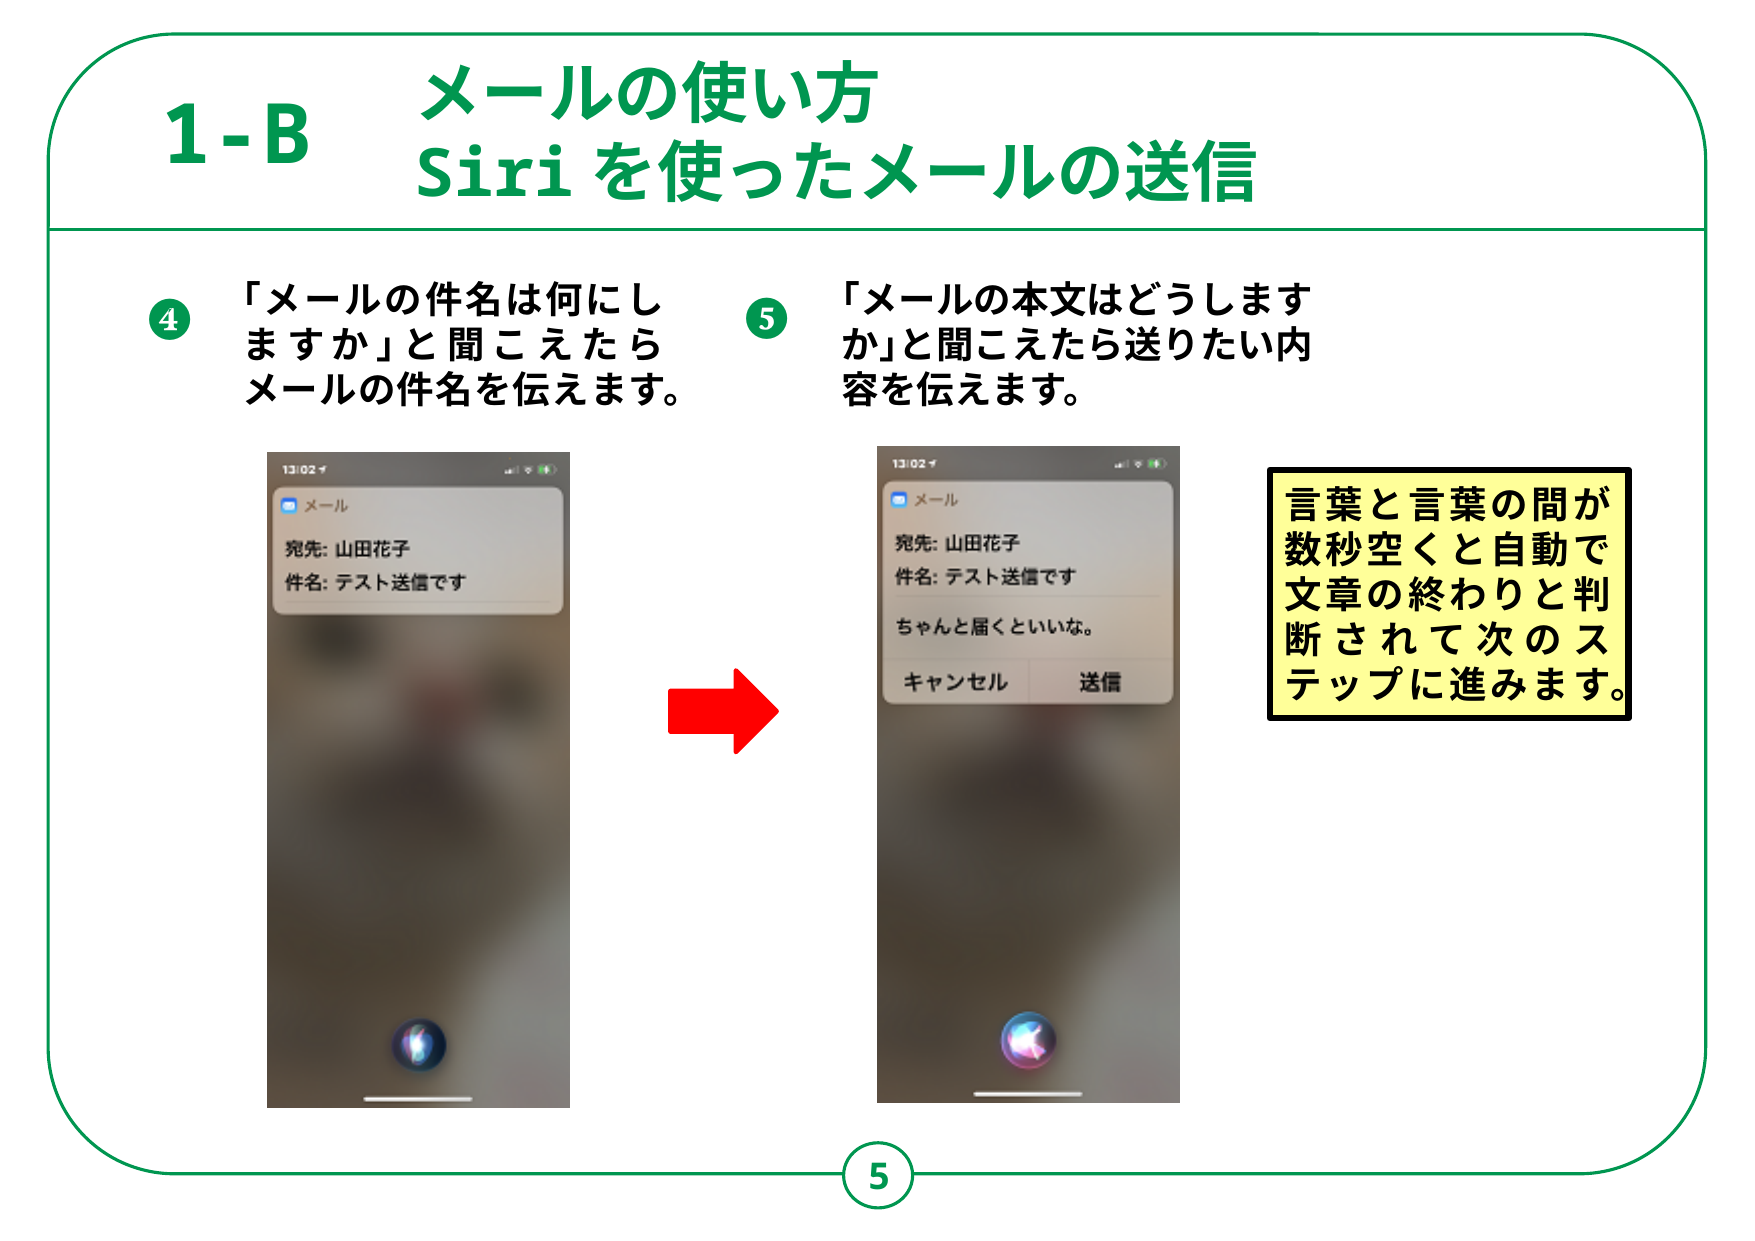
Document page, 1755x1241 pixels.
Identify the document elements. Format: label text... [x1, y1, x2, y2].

picture [267, 451, 571, 1108]
text_box [668, 668, 779, 755]
text_box ❹ [131, 269, 223, 359]
picture [876, 446, 1180, 1103]
text_box ｢メールの件名は何にしますか｣と聞こえたらメールの件名を伝えます。 [227, 268, 679, 419]
text_box 1-B [146, 72, 326, 188]
text_box メールの使い方 Siriを使ったメールの送信 [414, 50, 1714, 211]
text_box 言葉と言葉の間が数秒空くと自動で文章の終わりと判断されて次のステップに進みます。 [1269, 469, 1629, 719]
text_box ｢メールの本文はどうしますか｣と聞こえたら送りたい内容を伝えます。 [827, 268, 1328, 419]
text_box ❺ [729, 268, 827, 433]
